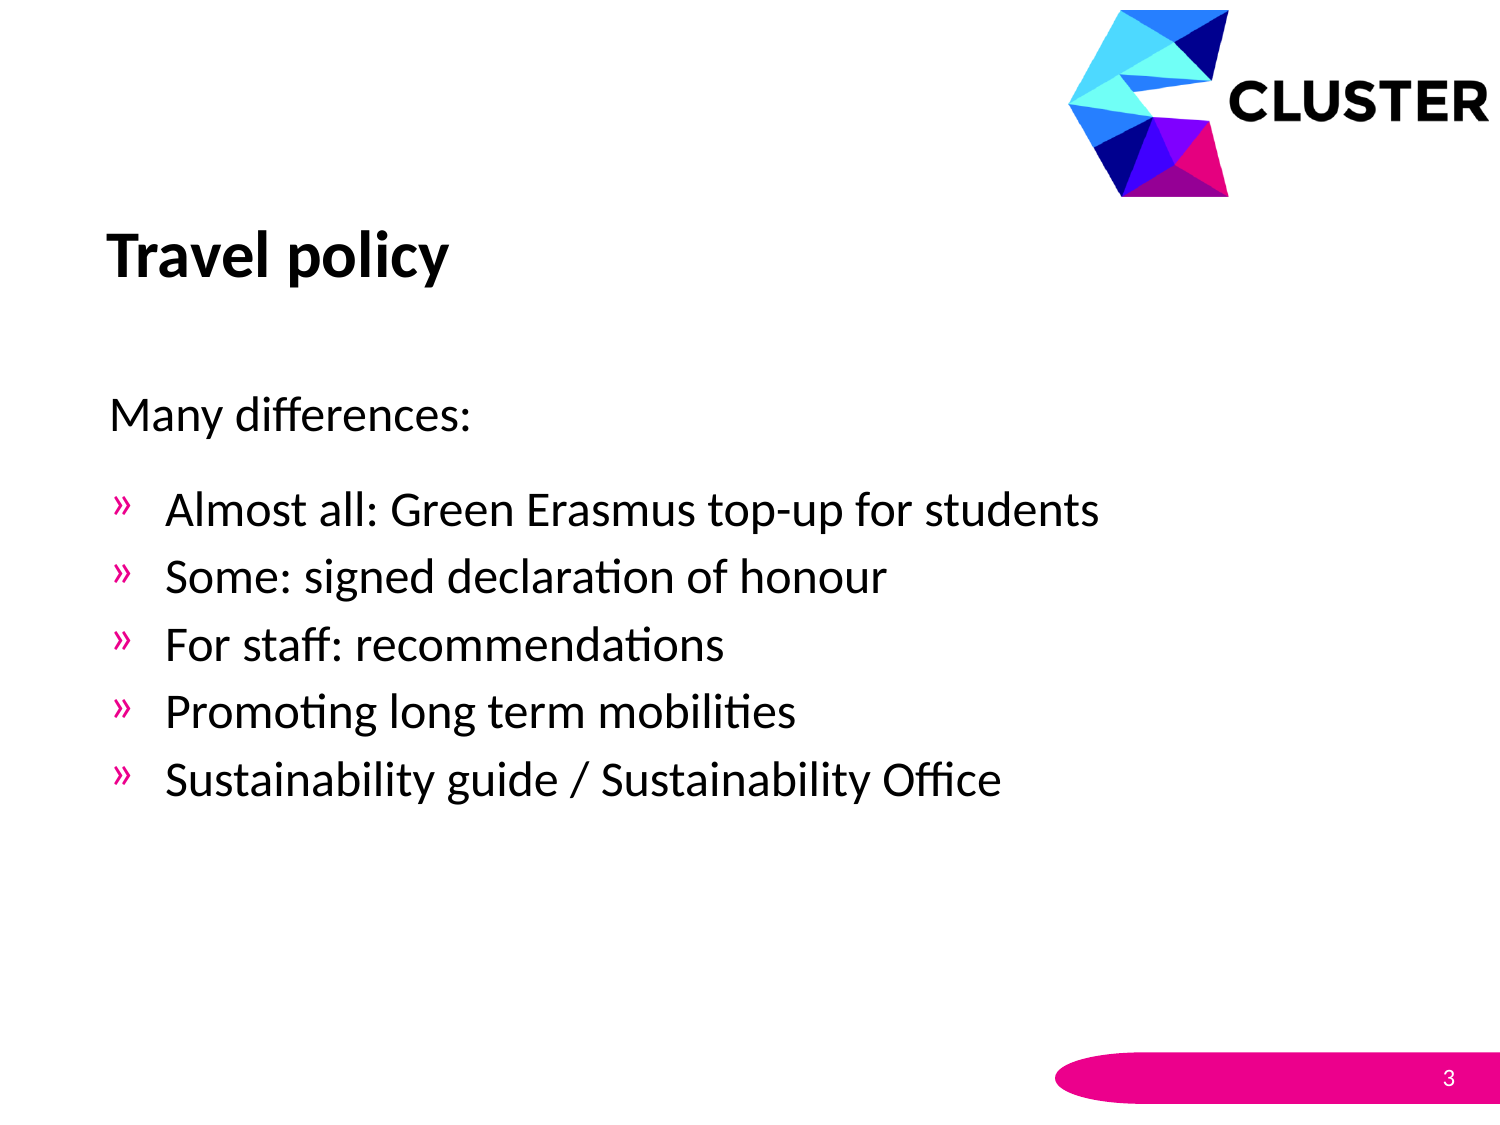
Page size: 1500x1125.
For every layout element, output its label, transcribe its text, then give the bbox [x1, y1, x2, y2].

picture [1068, 10, 1489, 197]
slide_number 3 [1376, 1046, 1471, 1107]
list Many differences: Almost all: Green Erasmus top-up for students Some: signed declaration of honour For staff: recommendations Promoting long term mobilities Sustainability guide / Sustainability Office [75, 373, 1425, 1035]
title Travel policy [91, 231, 1440, 350]
